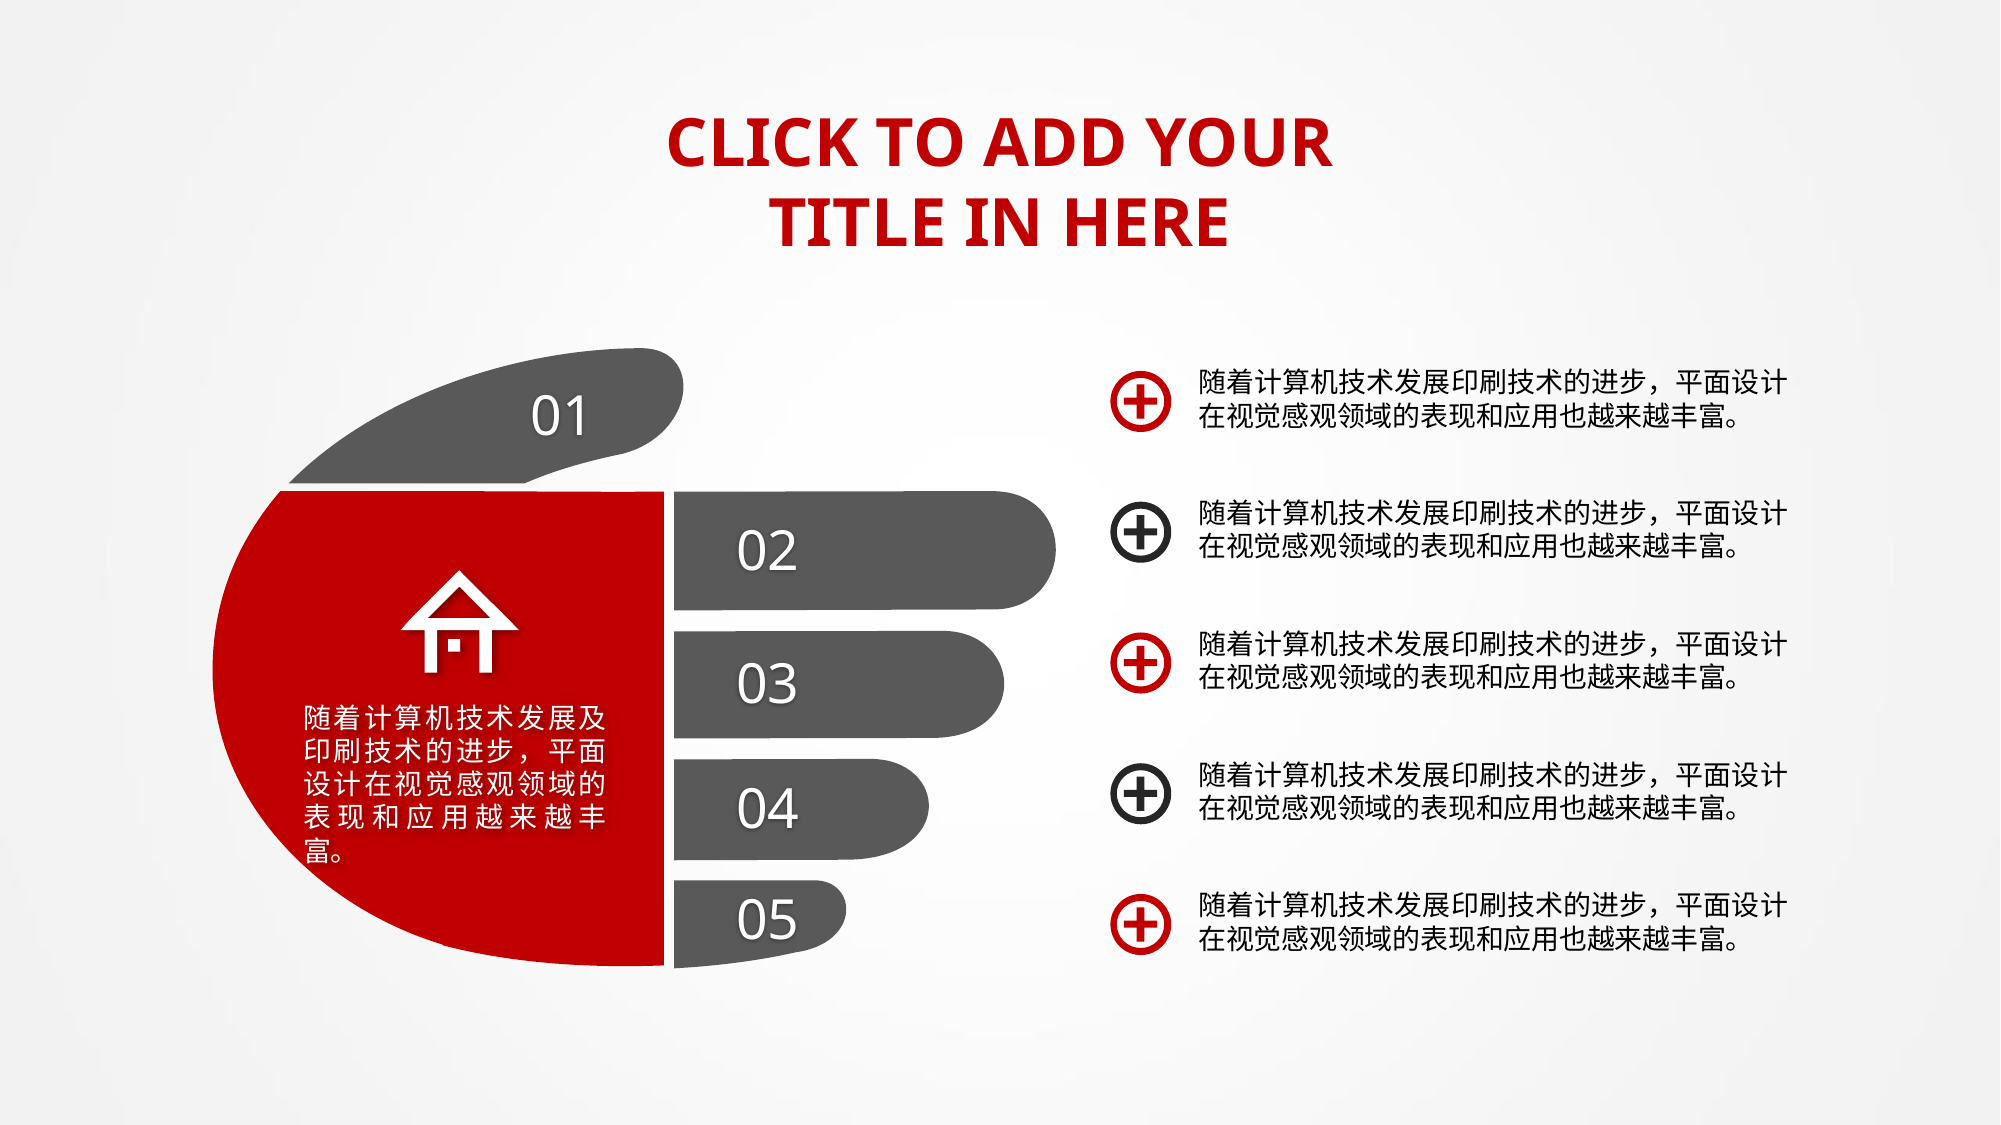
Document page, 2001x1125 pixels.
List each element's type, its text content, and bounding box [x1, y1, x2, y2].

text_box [674, 758, 957, 861]
text_box 随着计算机技术发展印刷技术的进步，平面设计在视觉感观领域的表现和应用也越来越丰富。 [1183, 488, 1803, 570]
text_box 随着计算机技术发展印刷技术的进步，平面设计在视觉感观领域的表现和应用也越来越丰富。 [1183, 357, 1803, 440]
text_box [1110, 370, 1172, 432]
text_box 随着计算机技术发展印刷技术的进步，平面设计在视觉感观领域的表现和应用也越来越丰富。 [1183, 750, 1803, 832]
text_box [1110, 763, 1172, 825]
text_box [288, 348, 704, 484]
text_box 随着计算机技术发展印刷技术的进步，平面设计在视觉感观领域的表现和应用也越来越丰富。 [1183, 880, 1803, 963]
text_box [1110, 632, 1172, 694]
text_box 随着计算机技术发展印刷技术的进步，平面设计在视觉感观领域的表现和应用也越来越丰富。 [1183, 619, 1803, 701]
text_box CLICK TO ADD YOUR TITLE IN HERE [582, 92, 1418, 268]
picture [0, 0, 2001, 1125]
text_box [1110, 893, 1172, 956]
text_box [212, 491, 664, 967]
text_box [1110, 501, 1172, 563]
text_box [674, 876, 862, 969]
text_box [674, 491, 1079, 611]
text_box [674, 630, 1032, 739]
